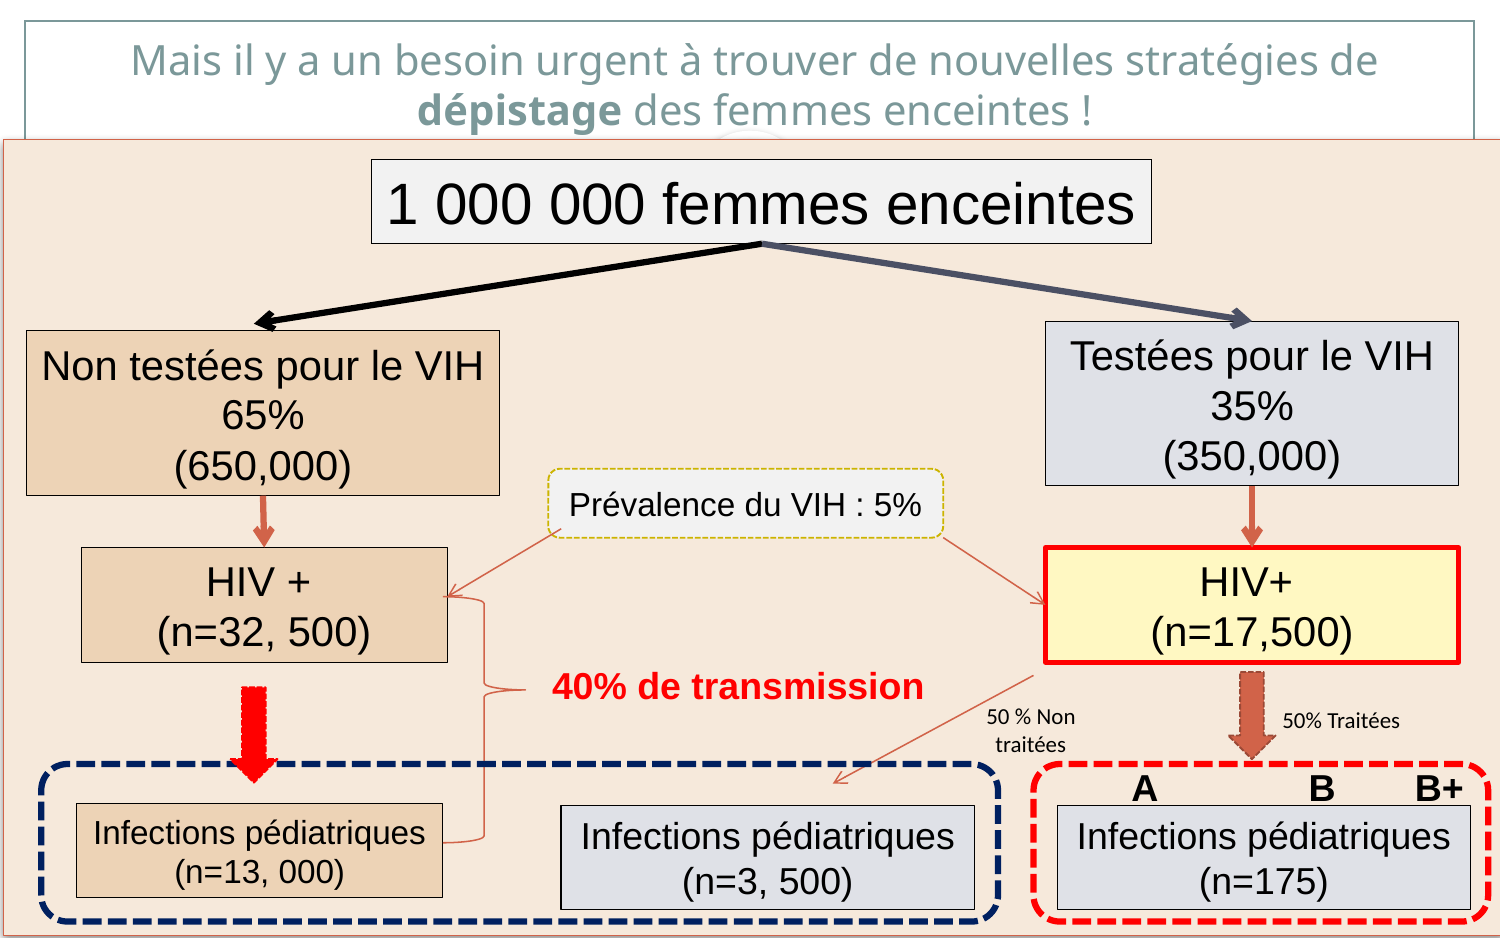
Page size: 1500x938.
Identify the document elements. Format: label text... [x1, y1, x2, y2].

text_box B+ [1400, 756, 1479, 817]
title Mais il y a un besoin urgent à trouver de nouvelles stratégies de dépistage des femmes enceintes ! [75, 0, 1436, 142]
text_box 1 000 000 femmes enceintes [371, 159, 1152, 241]
text_box [40, 763, 999, 923]
text_box [229, 686, 279, 784]
text_box Non testées pour le VIH 65% (650,000) [26, 330, 500, 496]
text_box A [1116, 756, 1174, 817]
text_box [253, 244, 758, 324]
text_box HIV + (n=32, 500) [81, 547, 442, 663]
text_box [942, 537, 1046, 606]
text_box B [1293, 756, 1351, 817]
text_box [1032, 763, 1490, 923]
text_box Prévalence du VIH : 5% [547, 467, 945, 539]
text_box [442, 602, 527, 764]
text_box [3, 139, 1500, 936]
text_box 40% de transmission [537, 654, 965, 715]
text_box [761, 244, 1253, 322]
text_box 50% Traitées [1257, 698, 1425, 741]
text_box [1228, 671, 1272, 760]
text_box Testées pour le VIH 35% (350,000) [1045, 321, 1459, 486]
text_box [447, 528, 562, 597]
text_box 50 % Non traitées [1040, 694, 1115, 764]
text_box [832, 675, 1034, 784]
text_box HIV+ (n=17,500) [1045, 547, 1459, 663]
